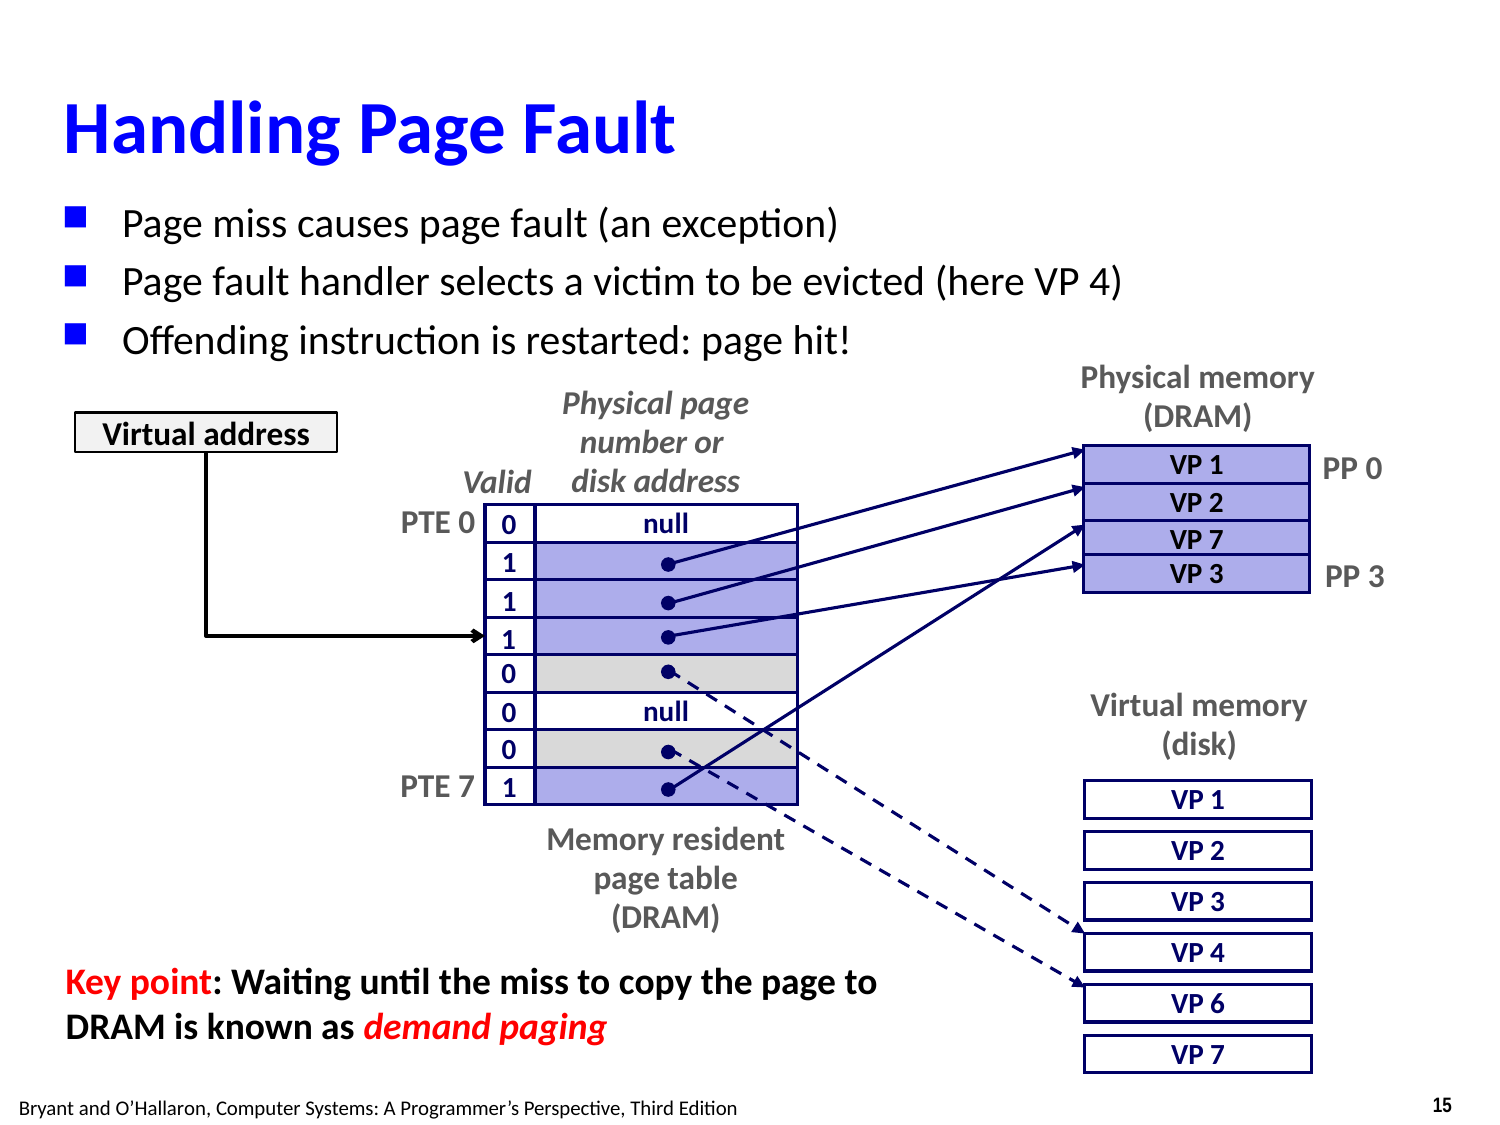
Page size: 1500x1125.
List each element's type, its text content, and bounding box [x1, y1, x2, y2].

text_box [662, 783, 675, 796]
text_box VP 1 [1084, 780, 1312, 819]
text_box Physical page number or disk address [547, 375, 765, 508]
text_box 0 [486, 724, 532, 775]
text_box Virtual address [75, 412, 248, 453]
text_box VP 1 [1083, 445, 1310, 484]
text_box [535, 767, 798, 805]
text_box [662, 596, 675, 610]
text_box PP 3 [1310, 548, 1400, 603]
text_box VP 2 [1084, 831, 1312, 870]
text_box VP 3 [1083, 554, 1310, 593]
text_box [535, 579, 798, 617]
text_box [675, 446, 1083, 563]
text_box VP 2 [1083, 484, 1310, 521]
text_box 1 [487, 576, 532, 626]
text_box [999, 524, 1085, 579]
text_box Physical memory (DRAM) [1065, 349, 1330, 444]
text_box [253, 404, 438, 684]
text_box Virtual memory (disk) [1075, 677, 1324, 772]
text_box null [535, 504, 798, 542]
text_box [535, 730, 761, 767]
text_box [531, 617, 535, 654]
text_box [670, 560, 1085, 637]
text_box 0 [486, 687, 532, 724]
text_box [535, 542, 798, 579]
text_box [535, 617, 798, 654]
text_box 1 [486, 614, 531, 648]
text_box 0 [486, 648, 531, 687]
text_box null [535, 693, 798, 730]
text_box [662, 558, 675, 571]
text_box PTE 7 [385, 758, 490, 814]
text_box [707, 730, 798, 767]
title Handling Page Fault [48, 58, 1408, 188]
text_box 1 [487, 537, 532, 576]
text_box [662, 745, 675, 759]
text_box [662, 631, 675, 644]
text_box VP 7 [1084, 1035, 1312, 1073]
text_box [1071, 921, 1085, 934]
text_box [1066, 975, 1084, 988]
text_box VP 6 [1084, 984, 1312, 1022]
text_box VP 7 [1083, 521, 1310, 554]
text_box VP 3 [1084, 882, 1312, 921]
text_box 0 [491, 499, 532, 537]
text_box Memory resident page table (DRAM) [531, 811, 801, 944]
text_box [662, 665, 675, 679]
text_box [531, 654, 535, 693]
text_box VP 4 [1084, 933, 1312, 971]
text_box PTE 0 [442, 494, 491, 549]
text_box Valid [447, 454, 560, 509]
text_box PP 0 [1307, 440, 1398, 495]
text_box [675, 484, 1083, 602]
list Page miss causes page fault (an exception) Page fault handler selects a victim to be evicted (here VP 4) Offending instruction is restarted: page hit! [50, 188, 1414, 313]
text_box [535, 654, 798, 693]
text_box Key point: Waiting until the miss to copy the page to DRAM is known as demand paging [50, 949, 1000, 1055]
text_box 1 [490, 775, 532, 813]
